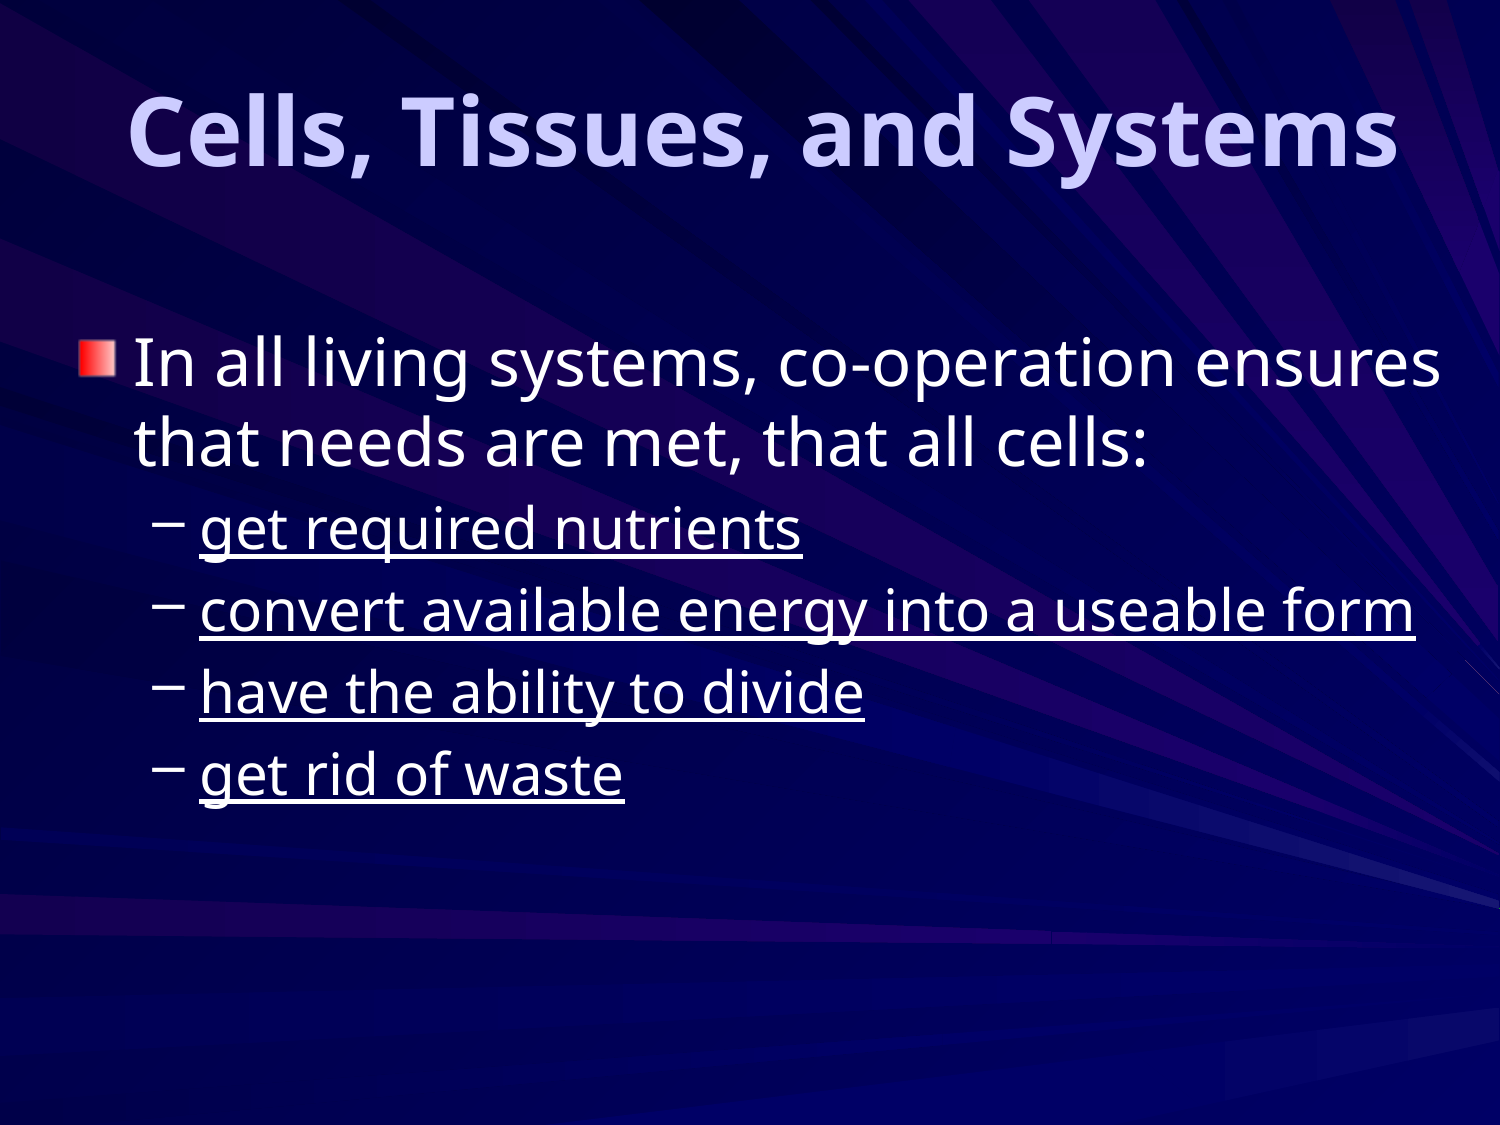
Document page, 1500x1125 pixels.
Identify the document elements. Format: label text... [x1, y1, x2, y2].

picture [77, 338, 120, 381]
list In all living systems, co-operation ensures that needs are met, that all cells: get required nutrients convert available energy into a useable form have the ability to divide get rid of waste [62, 312, 1463, 1025]
title Cells, Tissues, and Systems [50, 31, 1475, 225]
